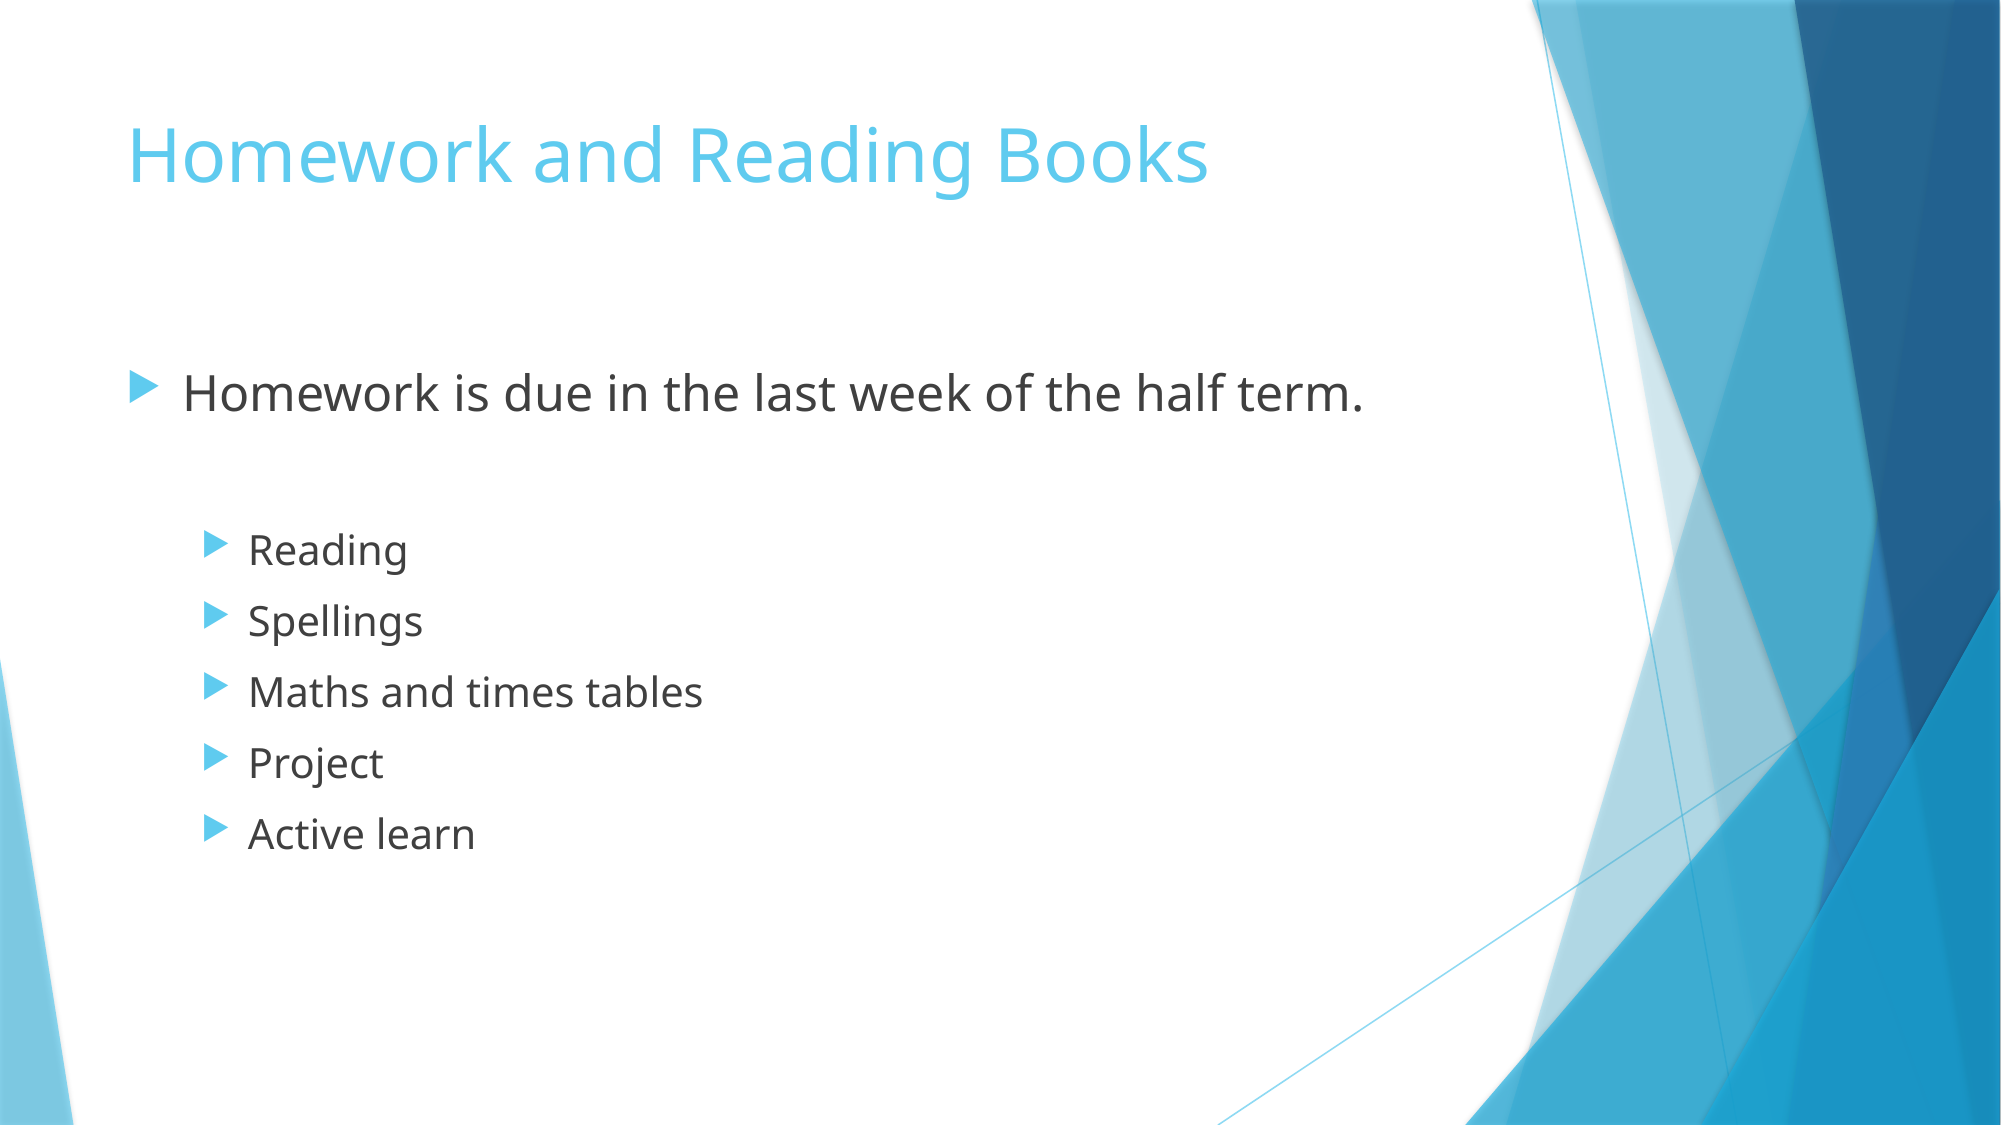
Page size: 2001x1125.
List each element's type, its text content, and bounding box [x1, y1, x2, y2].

title Homework and Reading Books [111, 99, 1522, 317]
list Homework is due in the last week of the half term. Reading Spellings Maths and times tables Project Active learn [111, 354, 1522, 992]
